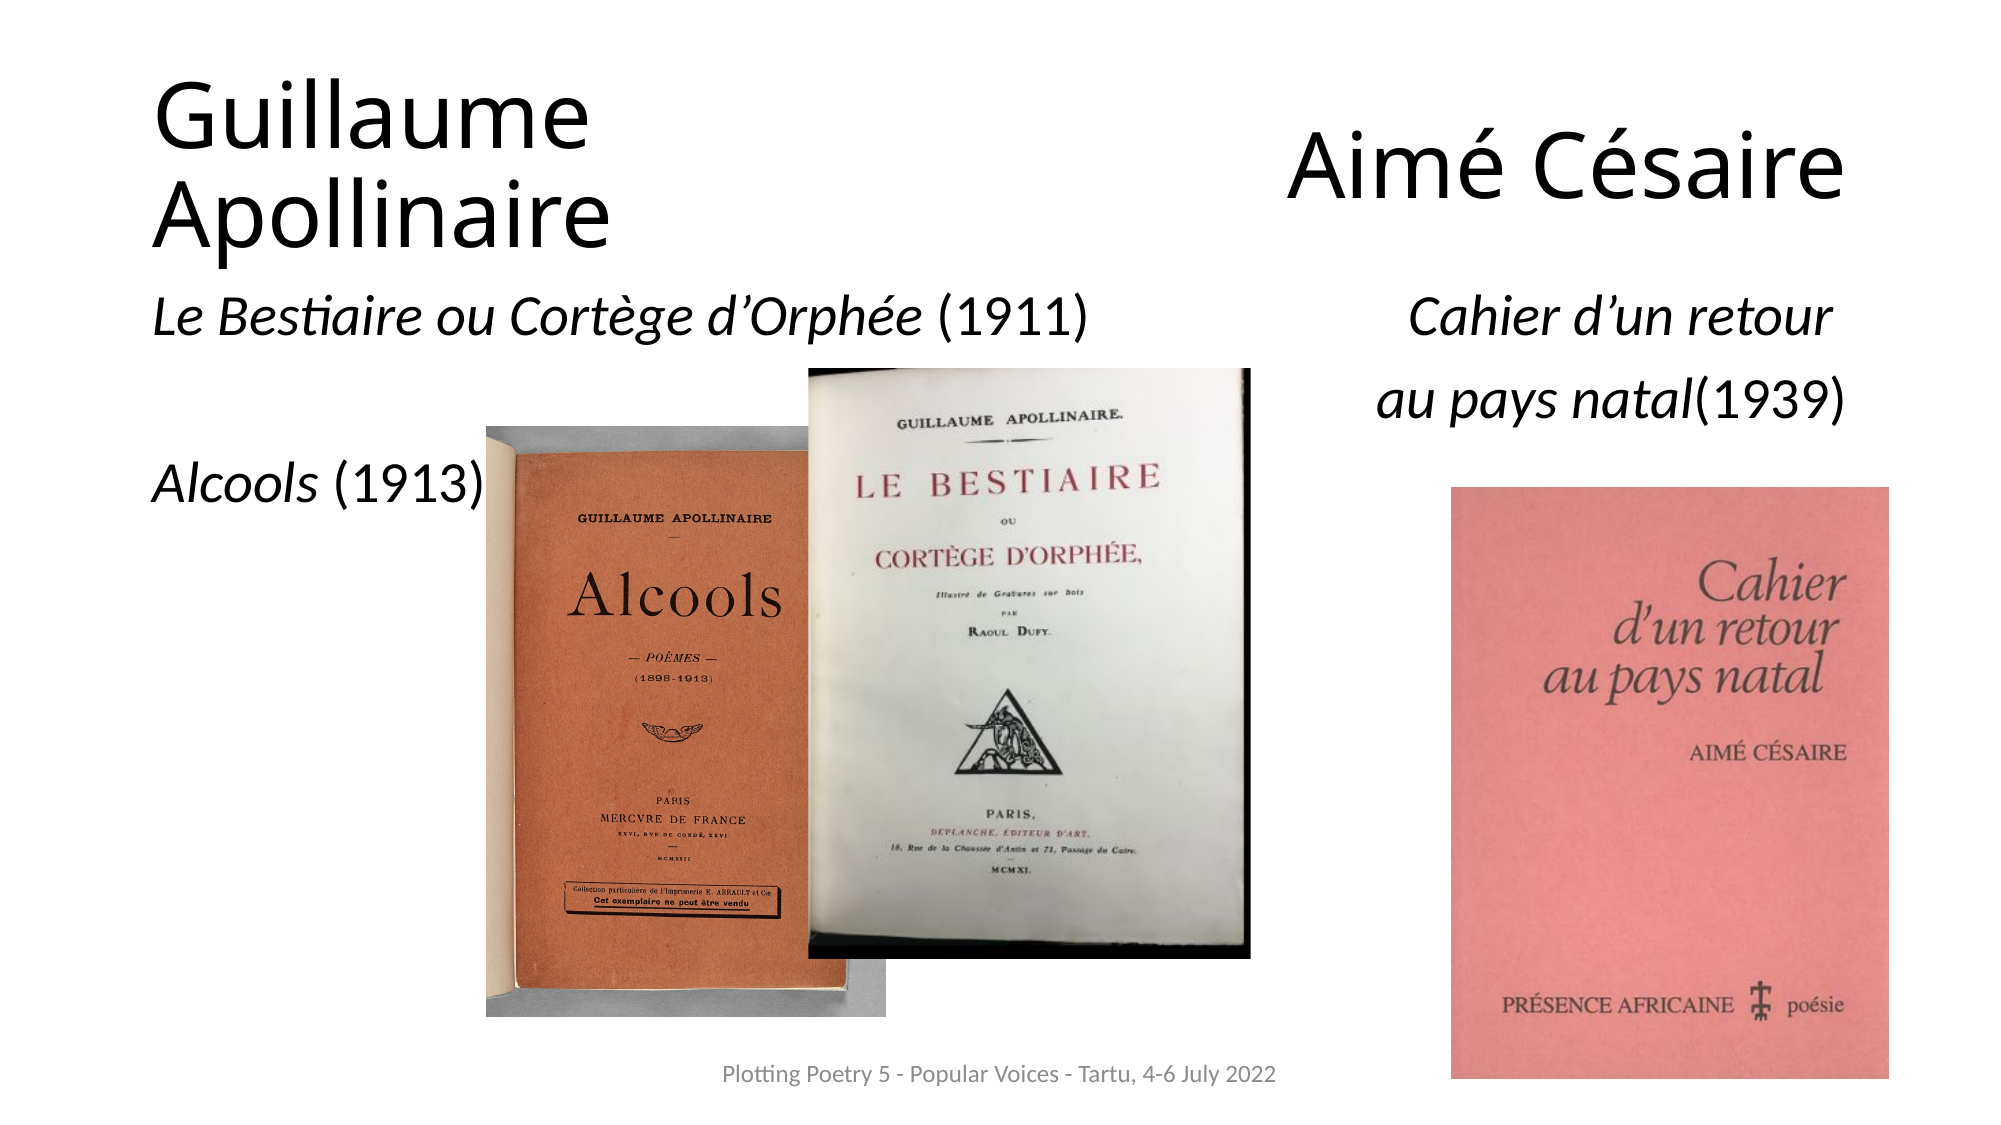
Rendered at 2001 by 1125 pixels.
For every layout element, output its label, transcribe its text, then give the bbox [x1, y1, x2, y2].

title Guillaume Apollinaire [137, 59, 924, 277]
text_box Aimé Césaire [924, 59, 1863, 278]
text_box Le Bestiaire ou Cortège d’Orphée (1911) Alcools (1913) [137, 277, 1262, 992]
picture [1451, 487, 1889, 1079]
picture [486, 368, 1251, 1017]
footer Plotting Poetry 5 - Popular Voices - Tartu, 4-6 July 2022 [662, 1042, 1338, 1103]
list Cahier d’un retour au pays natal(1939) [1262, 278, 1863, 992]
